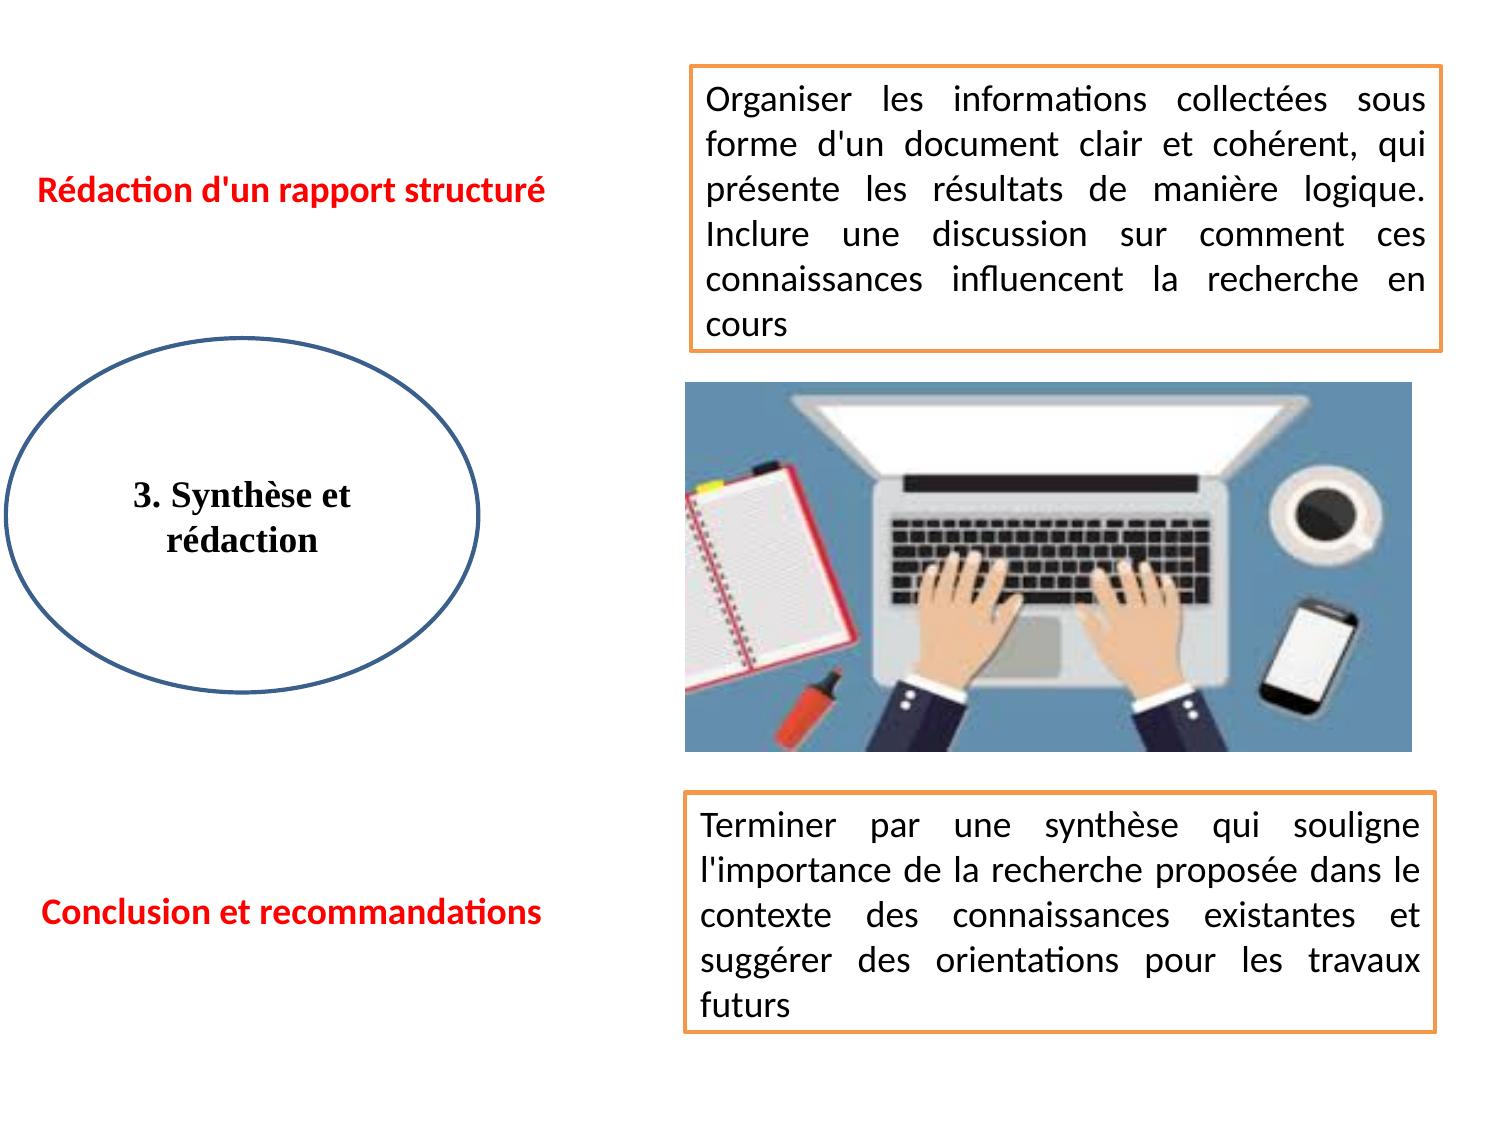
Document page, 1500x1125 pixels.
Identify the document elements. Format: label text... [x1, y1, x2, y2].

text_box 3. Synthèse et rédaction [3, 335, 481, 695]
picture [685, 382, 1412, 752]
text_box Rédaction d'un rapport structuré [22, 157, 571, 217]
text_box Organiser les informations collectées sous forme d'un document clair et cohérent, qui présente les résultats de manière logique. Inclure une discussion sur comment ces connaissances influencent la recherche en cours [689, 64, 1443, 353]
text_box Conclusion et recommandations [26, 879, 566, 940]
text_box Terminer par une synthèse qui souligne l'importance de la recherche proposée dans le contexte des connaissances existantes et suggérer des orientations pour les travaux futurs [683, 790, 1437, 1034]
